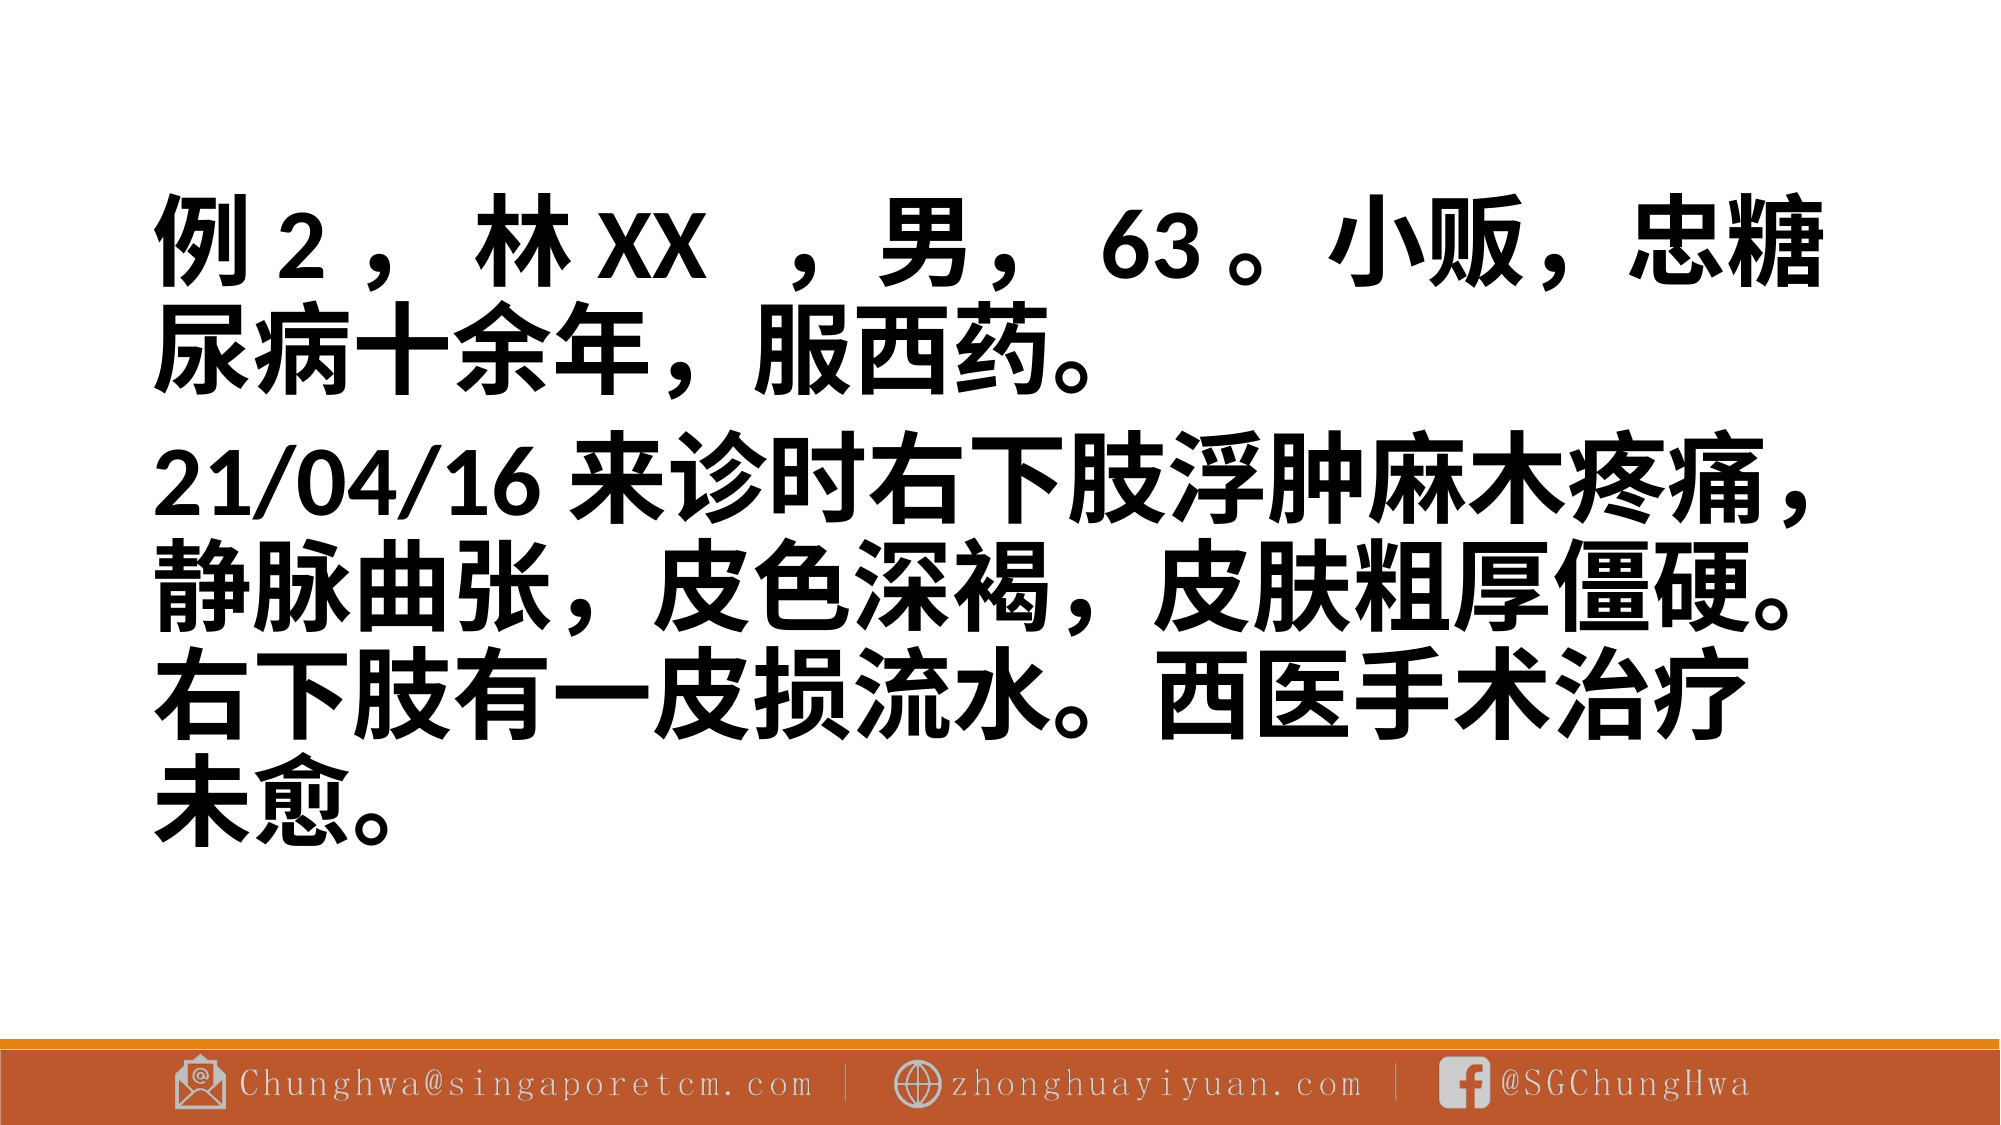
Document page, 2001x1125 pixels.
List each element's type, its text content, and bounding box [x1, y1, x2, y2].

list 例2， 林XX ，男，63。小贩，忠糖尿病十余年，服西药。 21/04/16来诊时右下肢浮肿麻木疼痛，静脉曲张，皮色深褐，皮肤粗厚僵硬。右下肢有一皮损流水。西医手术治疗未愈。 [152, 184, 1848, 941]
picture [169, 1043, 1941, 1125]
